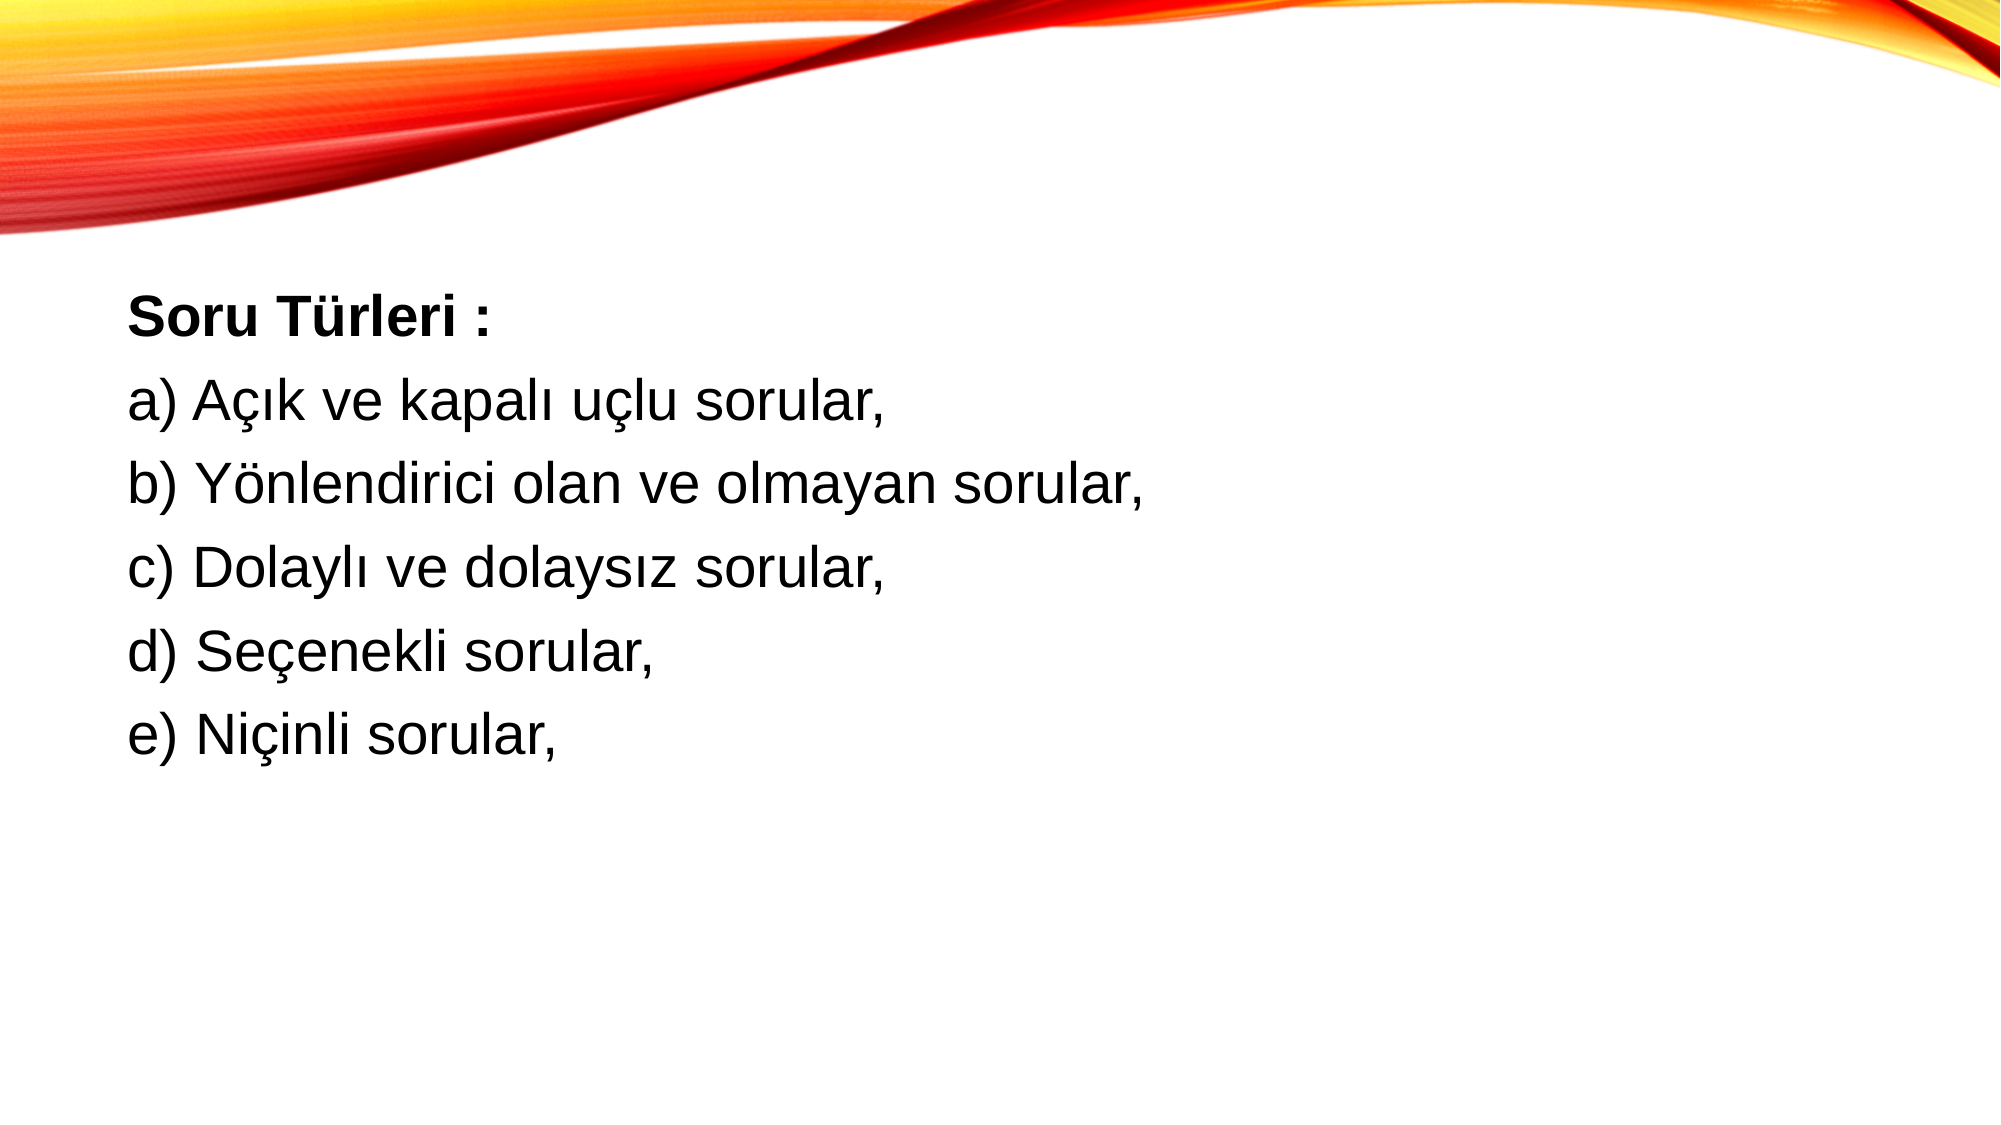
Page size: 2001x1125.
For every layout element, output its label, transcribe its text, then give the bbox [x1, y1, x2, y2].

list Soru Türleri : a) Açık ve kapalı uçlu sorular, b) Yönlendirici olan ve olmayan sorular, c) Dolaylı ve dolaysız sorular, d) Seçenekli sorular, e) Niçinli sorular, [112, 278, 1888, 939]
picture [0, 0, 2000, 237]
